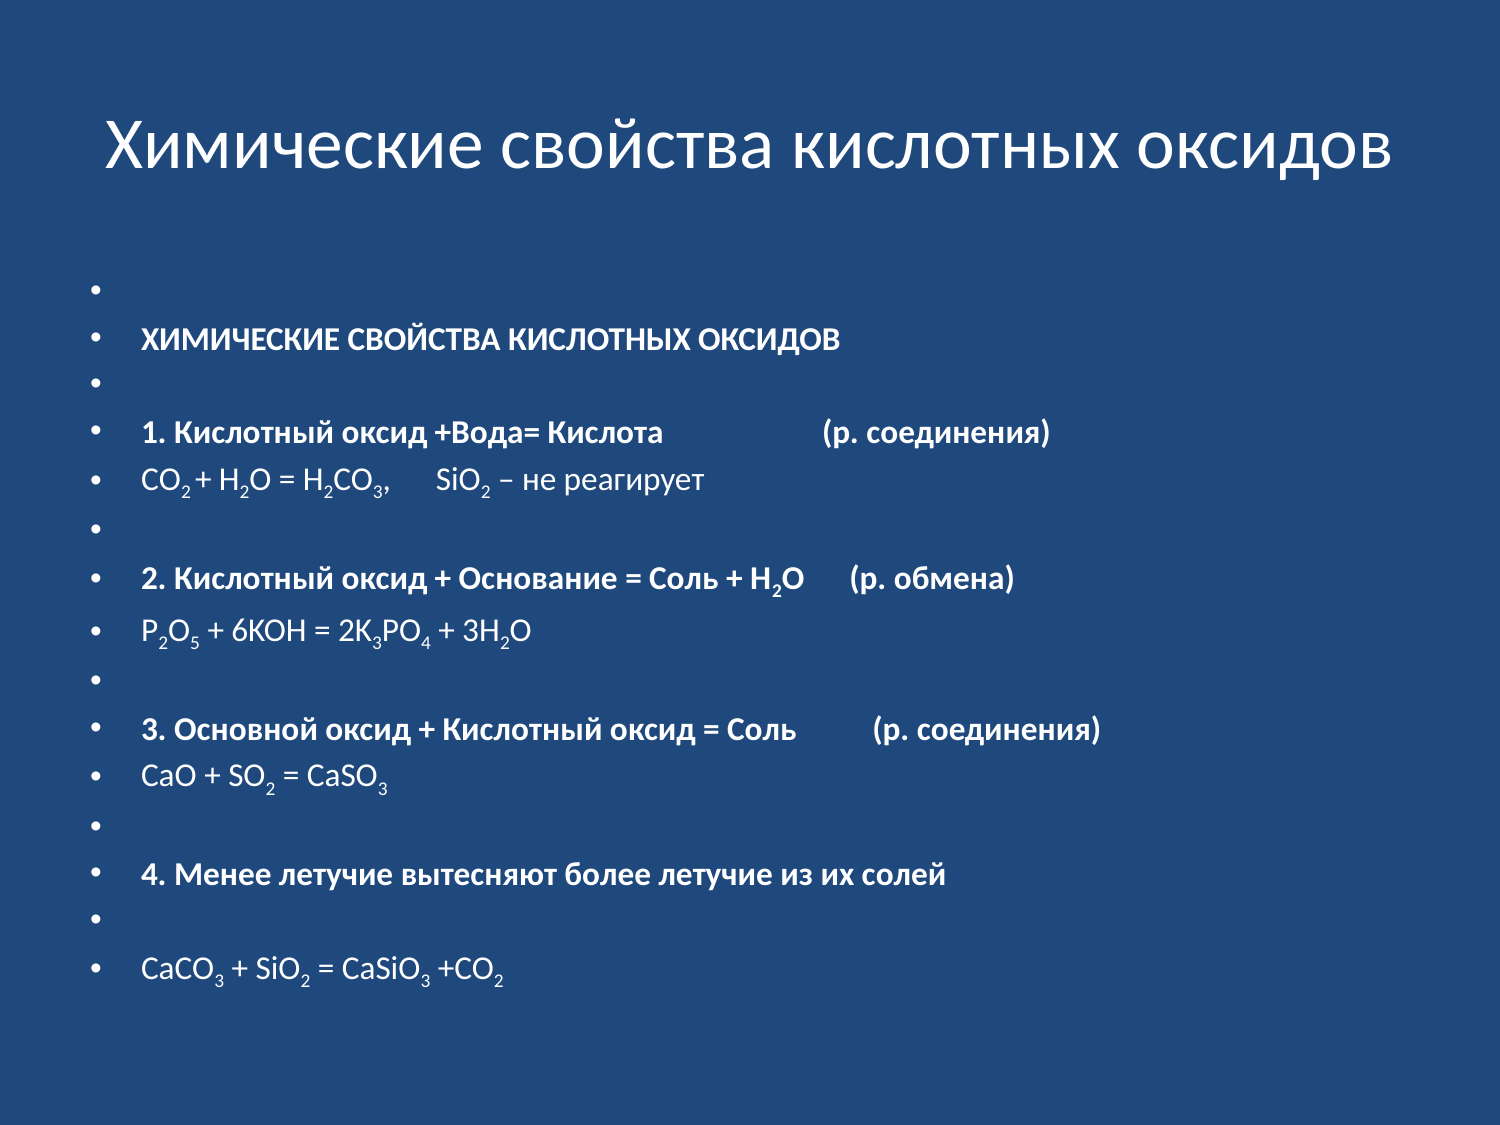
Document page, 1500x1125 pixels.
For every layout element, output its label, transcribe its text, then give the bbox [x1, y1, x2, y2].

title Химические свойства кислотных оксидов [75, 45, 1425, 233]
list ХИМИЧЕСКИЕ СВОЙСТВА КИСЛОТНЫХ ОКСИДОВ 1. Кислотный оксид +Вода= Кислота (р. соединения) СO2 + H2O = H2CO3, SiO2 – не реагирует 2. Кислотный оксид + Основание = Соль + Н2О (р. обмена) P2O5 + 6KOH = 2K3PO4 + 3H2O 3. Основной оксид + Кислотный оксид = Соль (р. соединения) CaO + SO2 = CaSO3 4. Менее летучие вытесняют более летучие из их солей CaCO3 + SiO2 = CaSiO3 +CO2 [75, 262, 1425, 1005]
